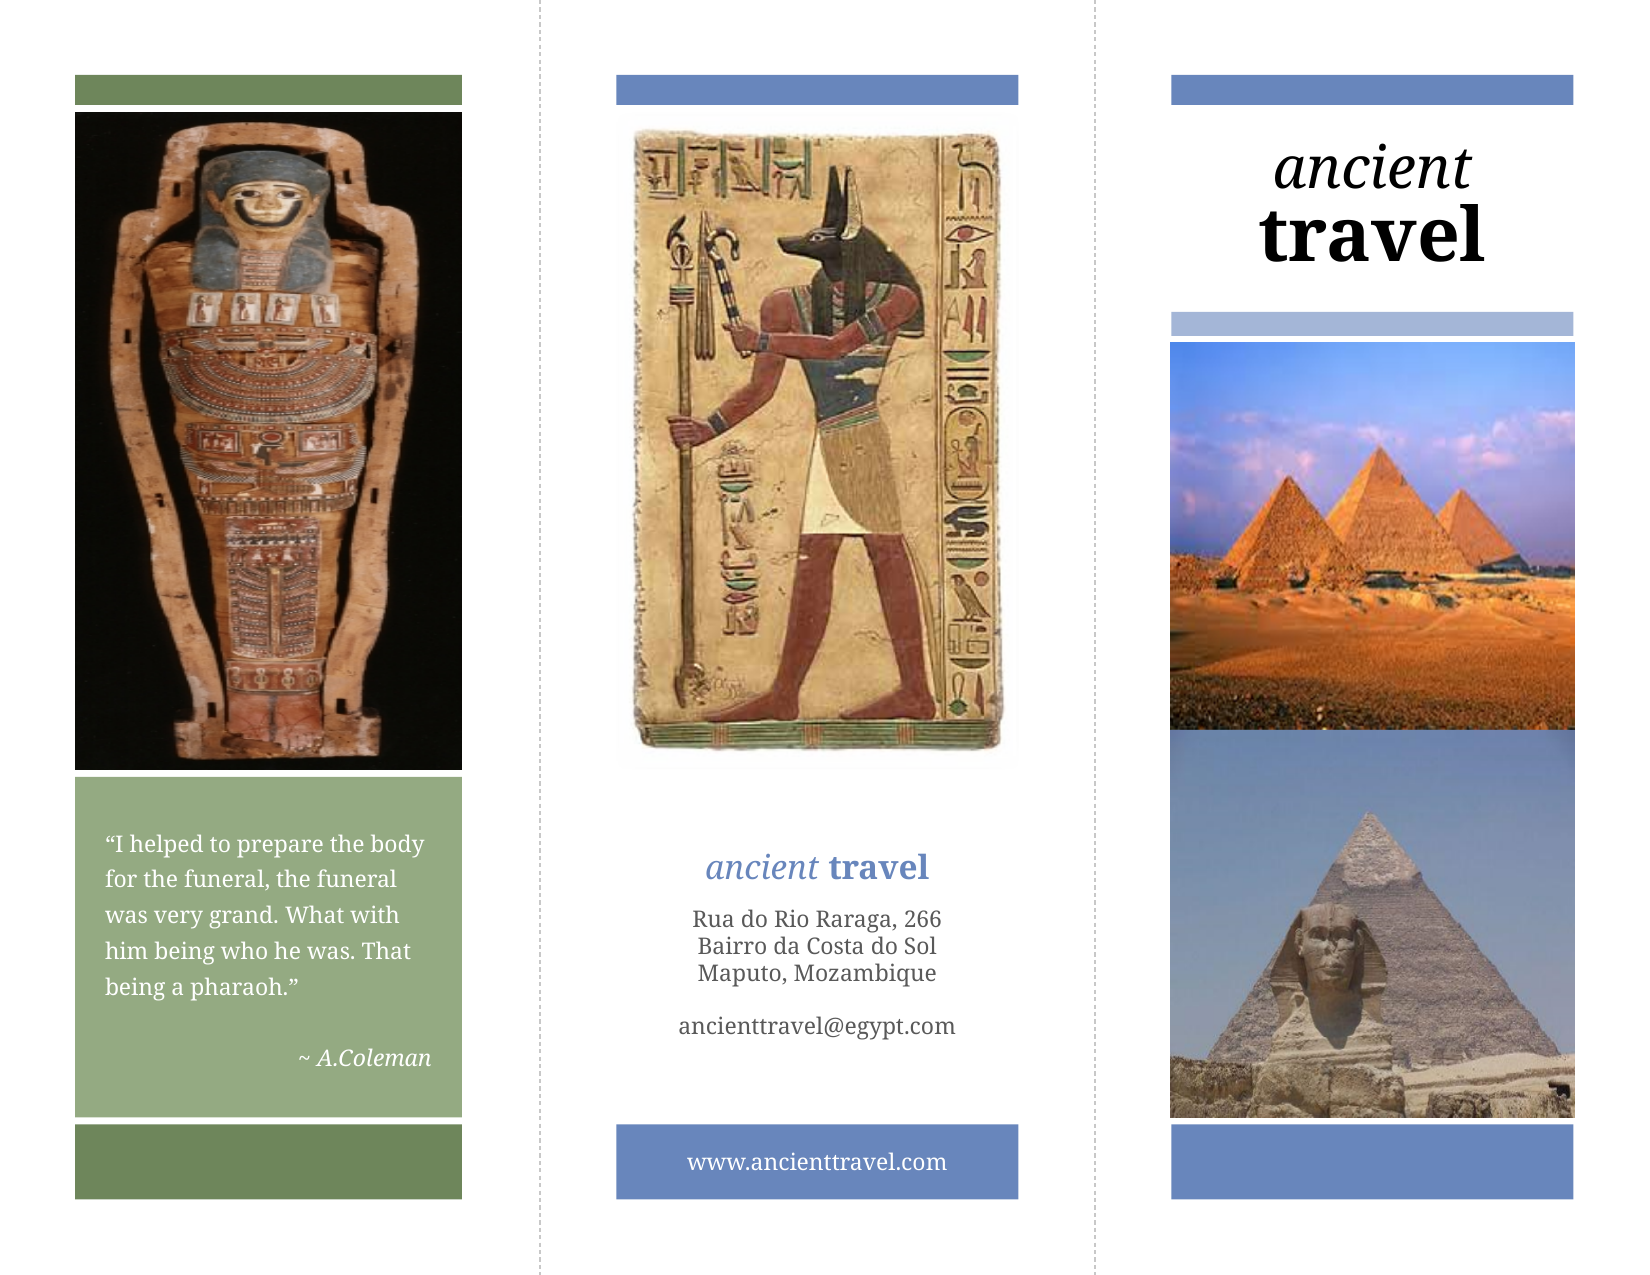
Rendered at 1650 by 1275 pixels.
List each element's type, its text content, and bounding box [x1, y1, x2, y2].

list ancienttravel@egypt.com [616, 1009, 1019, 1041]
list ancient travel [616, 844, 1019, 889]
list ancient travel [1171, 104, 1574, 312]
picture [1170, 342, 1575, 1118]
list www.ancienttravel.com [616, 1124, 1019, 1198]
list “I helped to prepare the body for the funeral, the funeral was very grand. What with him being who he was. That being a pharaoh.” ~ A.Coleman [75, 775, 462, 1117]
picture [74, 112, 462, 770]
picture [616, 112, 1019, 770]
list Rua do Rio Raraga, 266 Bairro da Costa do Sol Maputo, Mozambique [616, 896, 1019, 967]
